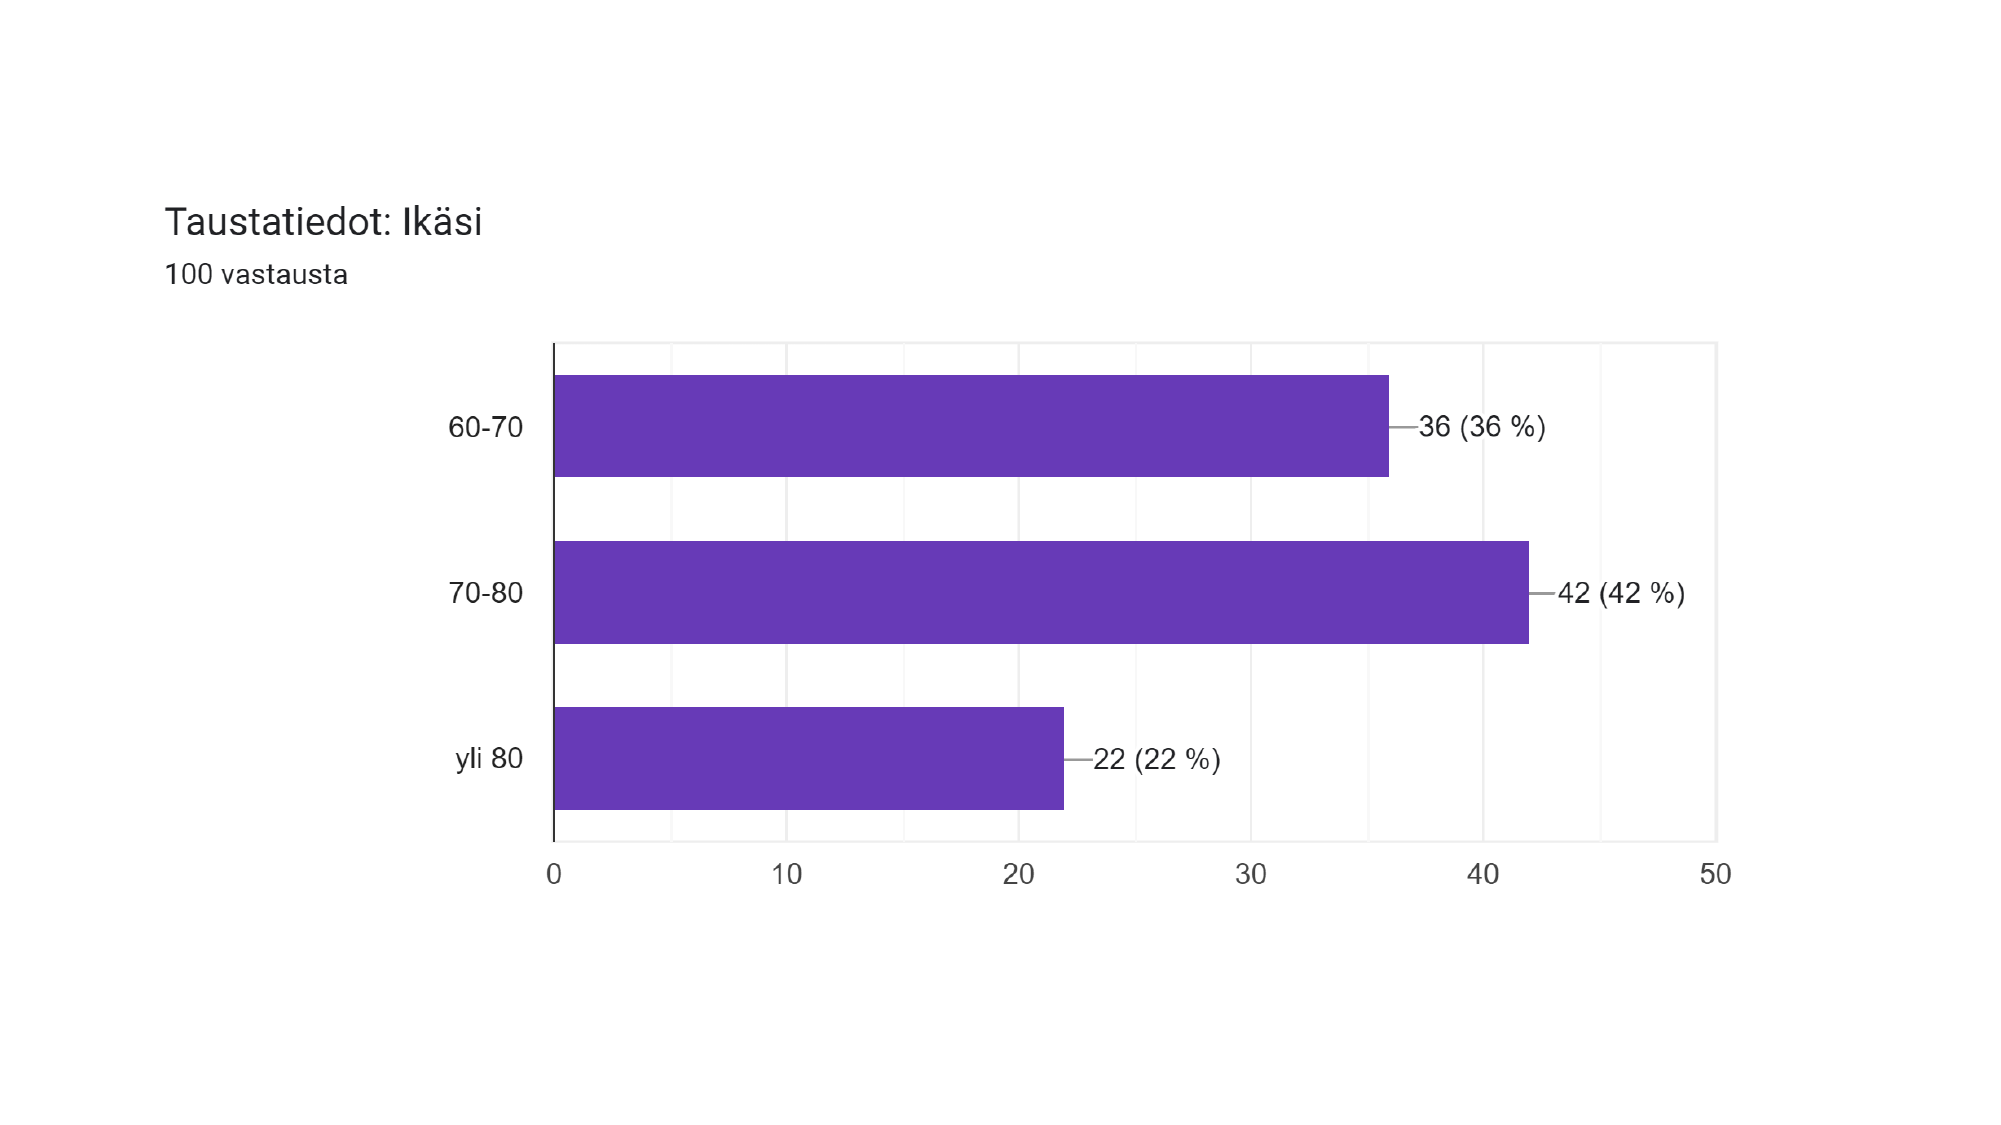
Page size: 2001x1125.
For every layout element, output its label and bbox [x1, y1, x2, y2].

picture [105, 137, 1895, 988]
